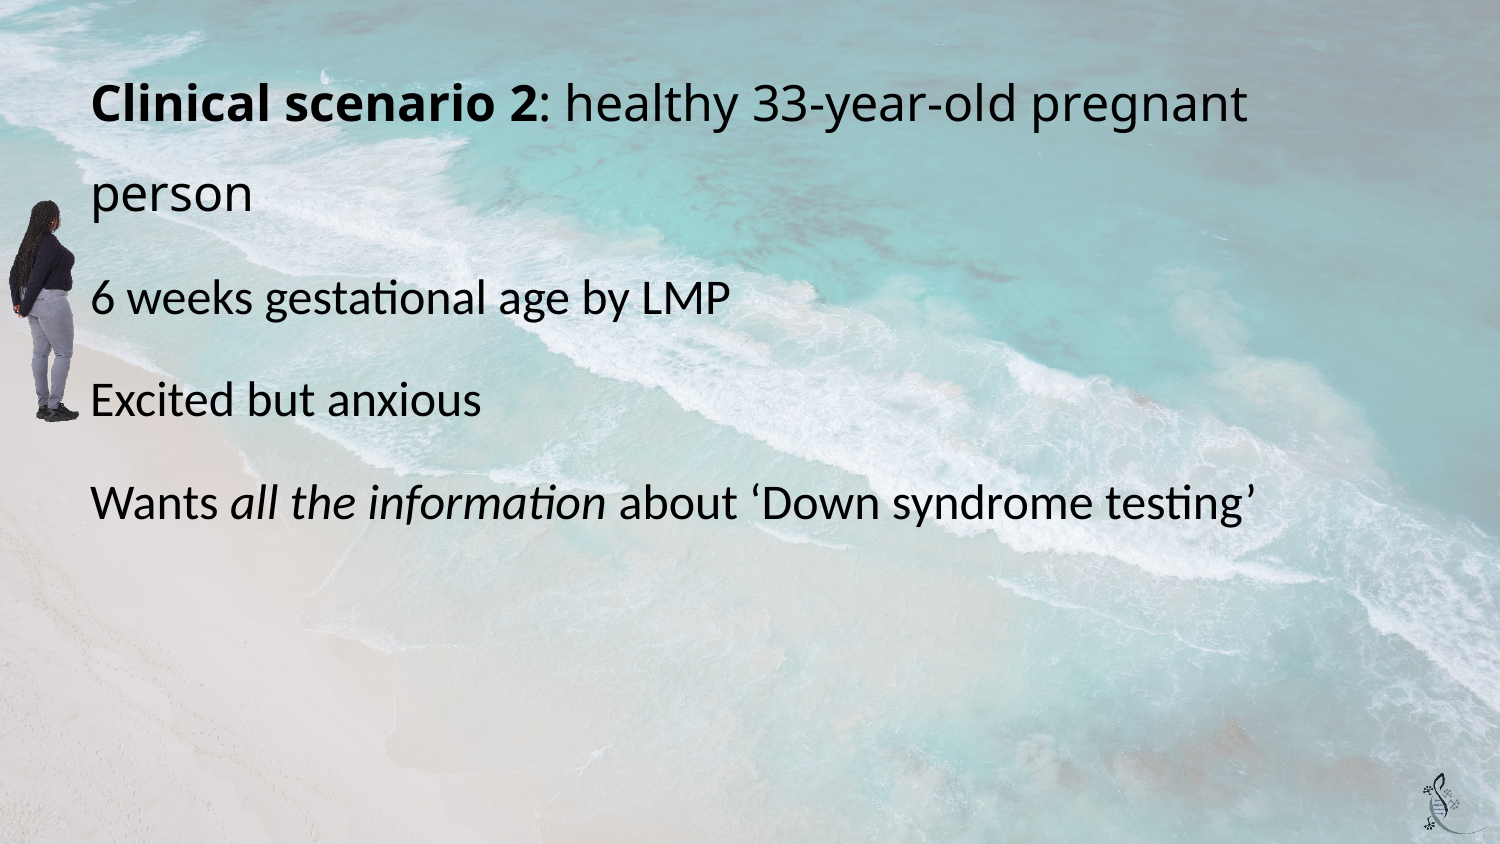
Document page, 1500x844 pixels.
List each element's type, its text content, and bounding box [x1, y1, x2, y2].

picture [9, 200, 79, 423]
text_box [0, 0, 1500, 844]
list Clinical scenario 2: healthy 33-year-old pregnant person 6 weeks gestational age by LMP Excited but anxious Wants all the information about ‘Down syndrome testing’ [75, 34, 1425, 822]
